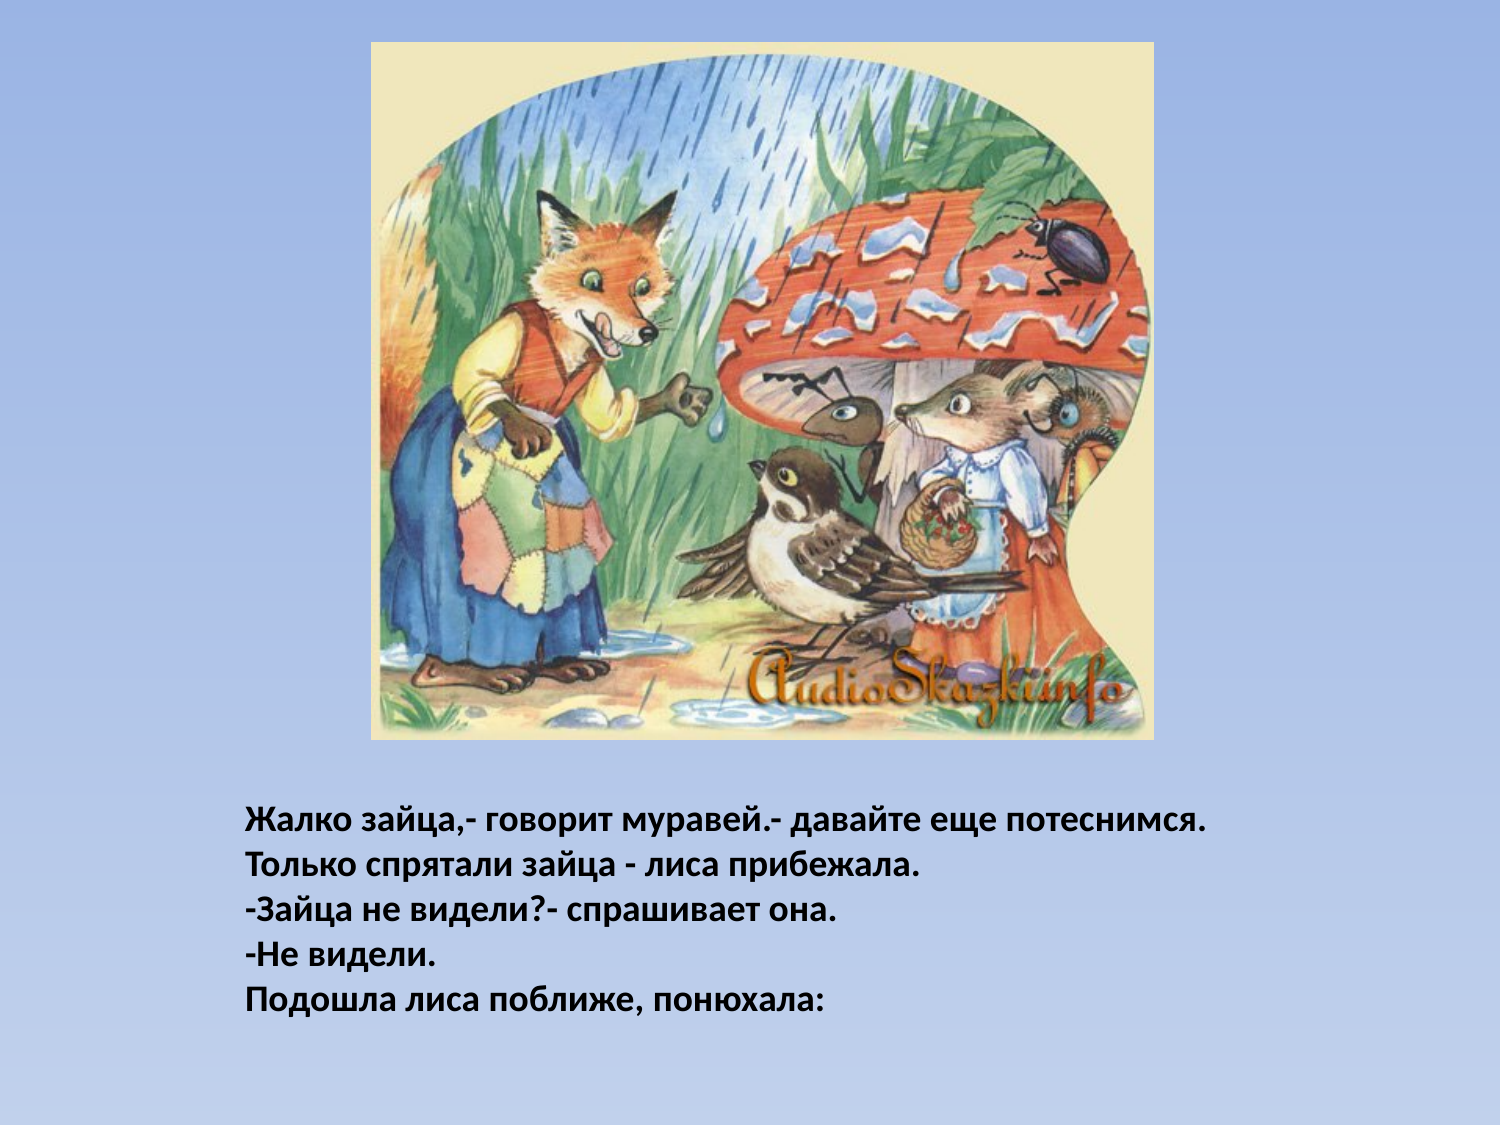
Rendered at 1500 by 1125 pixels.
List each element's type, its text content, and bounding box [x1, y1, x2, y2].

text_box Жалко зайца,- говорит муравей.- давайте еще потеснимся. Только спрятали зайца - лиса прибежала. -Зайца не видели?- спрашивает она. -Не видели. Подошла лиса поближе, понюхала: [230, 786, 1365, 1072]
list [371, 42, 1154, 740]
